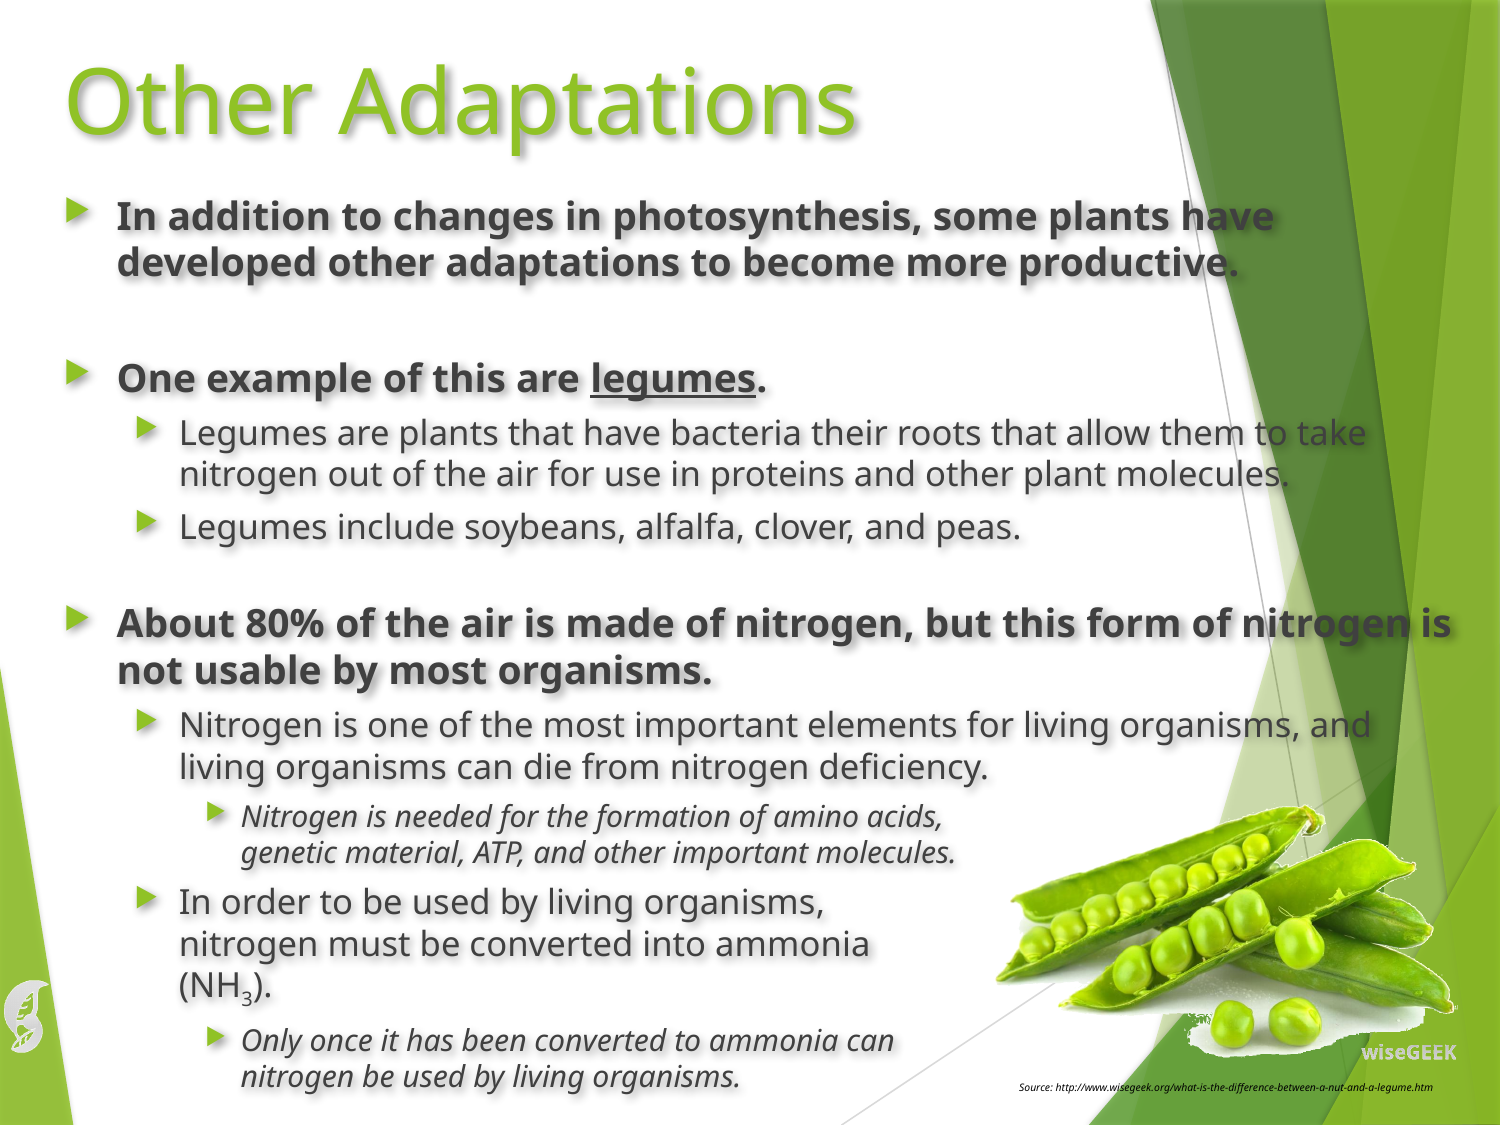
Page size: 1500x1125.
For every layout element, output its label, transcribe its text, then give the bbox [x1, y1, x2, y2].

text_box Source: http://www.wisegeek.org/what-is-the-difference-between-a-nut-and-a-legume.htm [1004, 1073, 1500, 1101]
title Other Adaptations [48, 35, 1471, 164]
list In addition to changes in photosynthesis, some plants have developed other adaptations to become more productive. One example of this are legumes. Legumes are plants that have bacteria their roots that allow them to take nitrogen out of the air for use in proteins and other plant molecules. Legumes include soybeans, alfalfa, clover, and peas. About 80% of the air is made of nitrogen, but this form of nitrogen is not usable by most organisms. Nitrogen is one of the most important elements for living organisms, and living organisms can die from nitrogen deficiency. Nitrogen is needed for the formation of amino acids, genetic material, ATP, and other important molecules. In order to be used by living organisms, nitrogen must be converted into ammonia (NH3). Only once it has been converted to ammonia can nitrogen be used by living organisms. [48, 183, 1471, 1102]
picture [987, 788, 1461, 1065]
